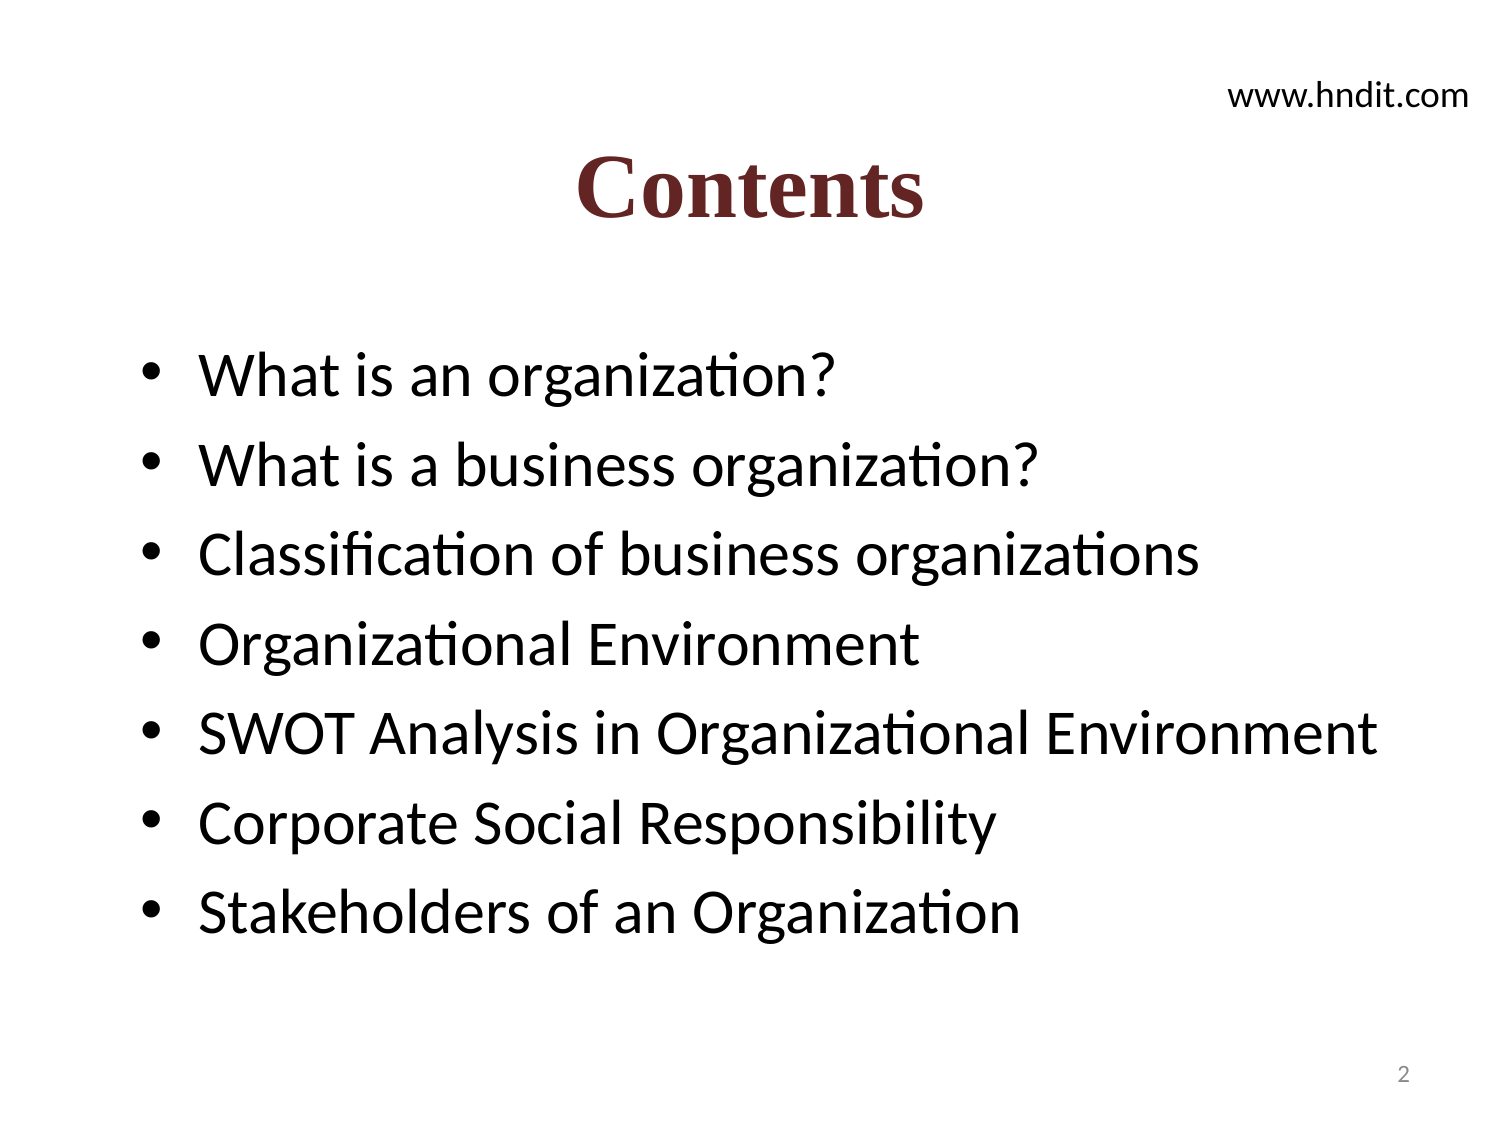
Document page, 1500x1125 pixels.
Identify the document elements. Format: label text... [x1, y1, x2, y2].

slide_number 2 [1074, 1042, 1425, 1103]
list What is an organization? What is a business organization? Classification of business organizations Organizational Environment SWOT Analysis in Organizational Environment Corporate Social Responsibility Stakeholders of an Organization [125, 324, 1425, 1005]
title Contents [75, 87, 1425, 275]
text_box www.hndit.com [1212, 62, 1500, 123]
